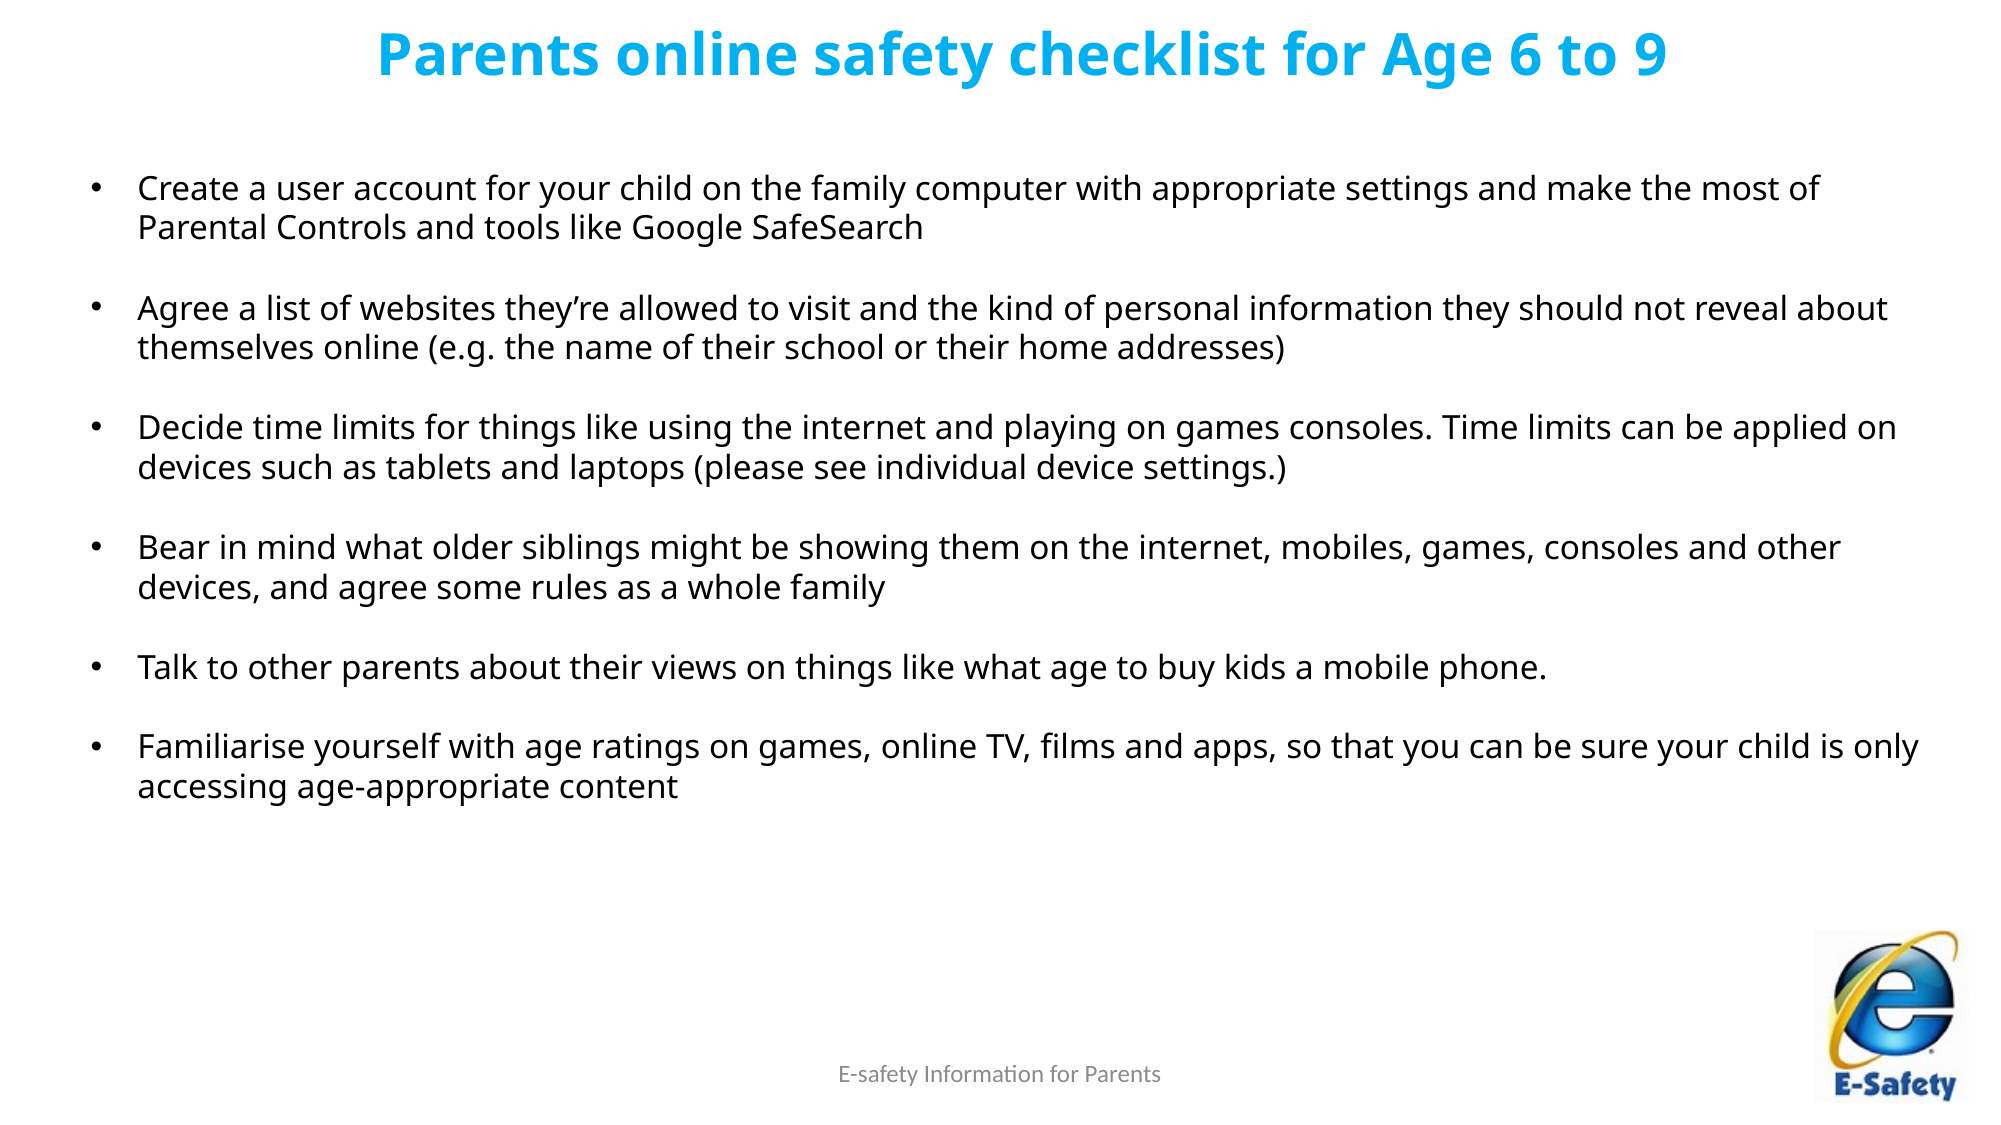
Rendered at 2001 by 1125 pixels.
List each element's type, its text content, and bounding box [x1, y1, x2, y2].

footer E-safety Information for Parents [662, 1042, 1338, 1103]
picture [1814, 930, 1969, 1103]
text_box Parents online safety checklist for Age 6 to 9 Create a user account for your child on the family computer with appropriate settings and make the most of Parental Controls and tools like Google SafeSearch Agree a list of websites they’re allowed to visit and the kind of personal information they should not reveal about themselves online (e.g. the name of their school or their home addresses) Decide time limits for things like using the internet and playing on games consoles. Time limits can be applied on devices such as tablets and laptops (please see individual device settings.) Bear in mind what older siblings might be showing them on the internet, mobiles, games, consoles and other devices, and agree some rules as a whole family Talk to other parents about their views on things like what age to buy kids a mobile phone. Familiarise yourself with age ratings on games, online TV, films and apps, so that you can be sure your child is only accessing age-appropriate content [75, 9, 1969, 813]
